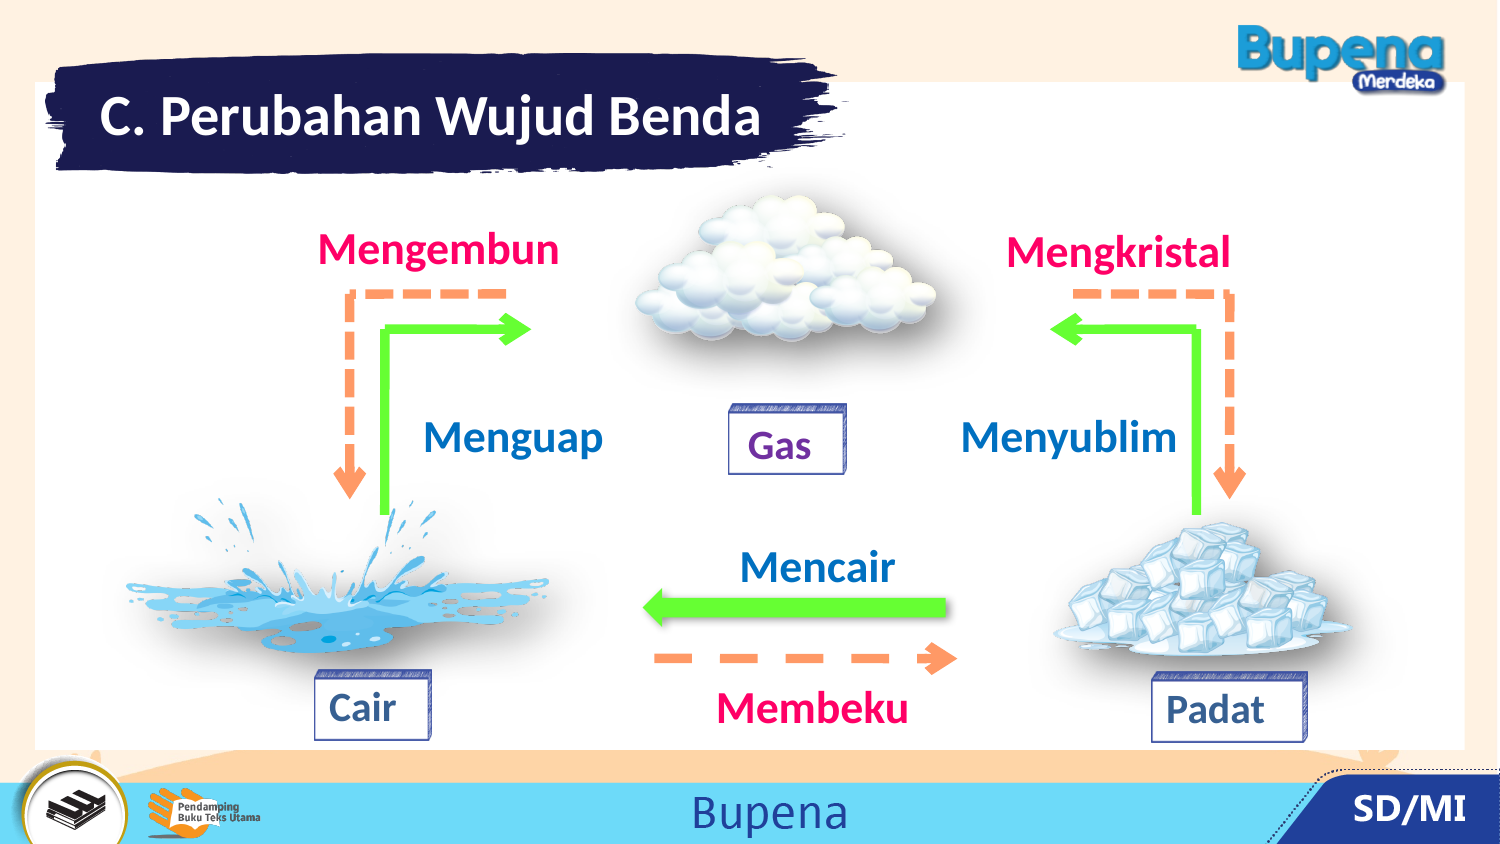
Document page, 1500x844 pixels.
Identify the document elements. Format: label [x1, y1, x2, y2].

text_box [364, 348, 552, 496]
text_box [1151, 671, 1309, 743]
picture [0, 0, 1500, 844]
text_box [1029, 348, 1217, 496]
text_box [728, 403, 869, 476]
text_box [349, 293, 507, 500]
text_box [45, 53, 849, 174]
text_box [314, 669, 432, 742]
text_box [1073, 293, 1231, 500]
